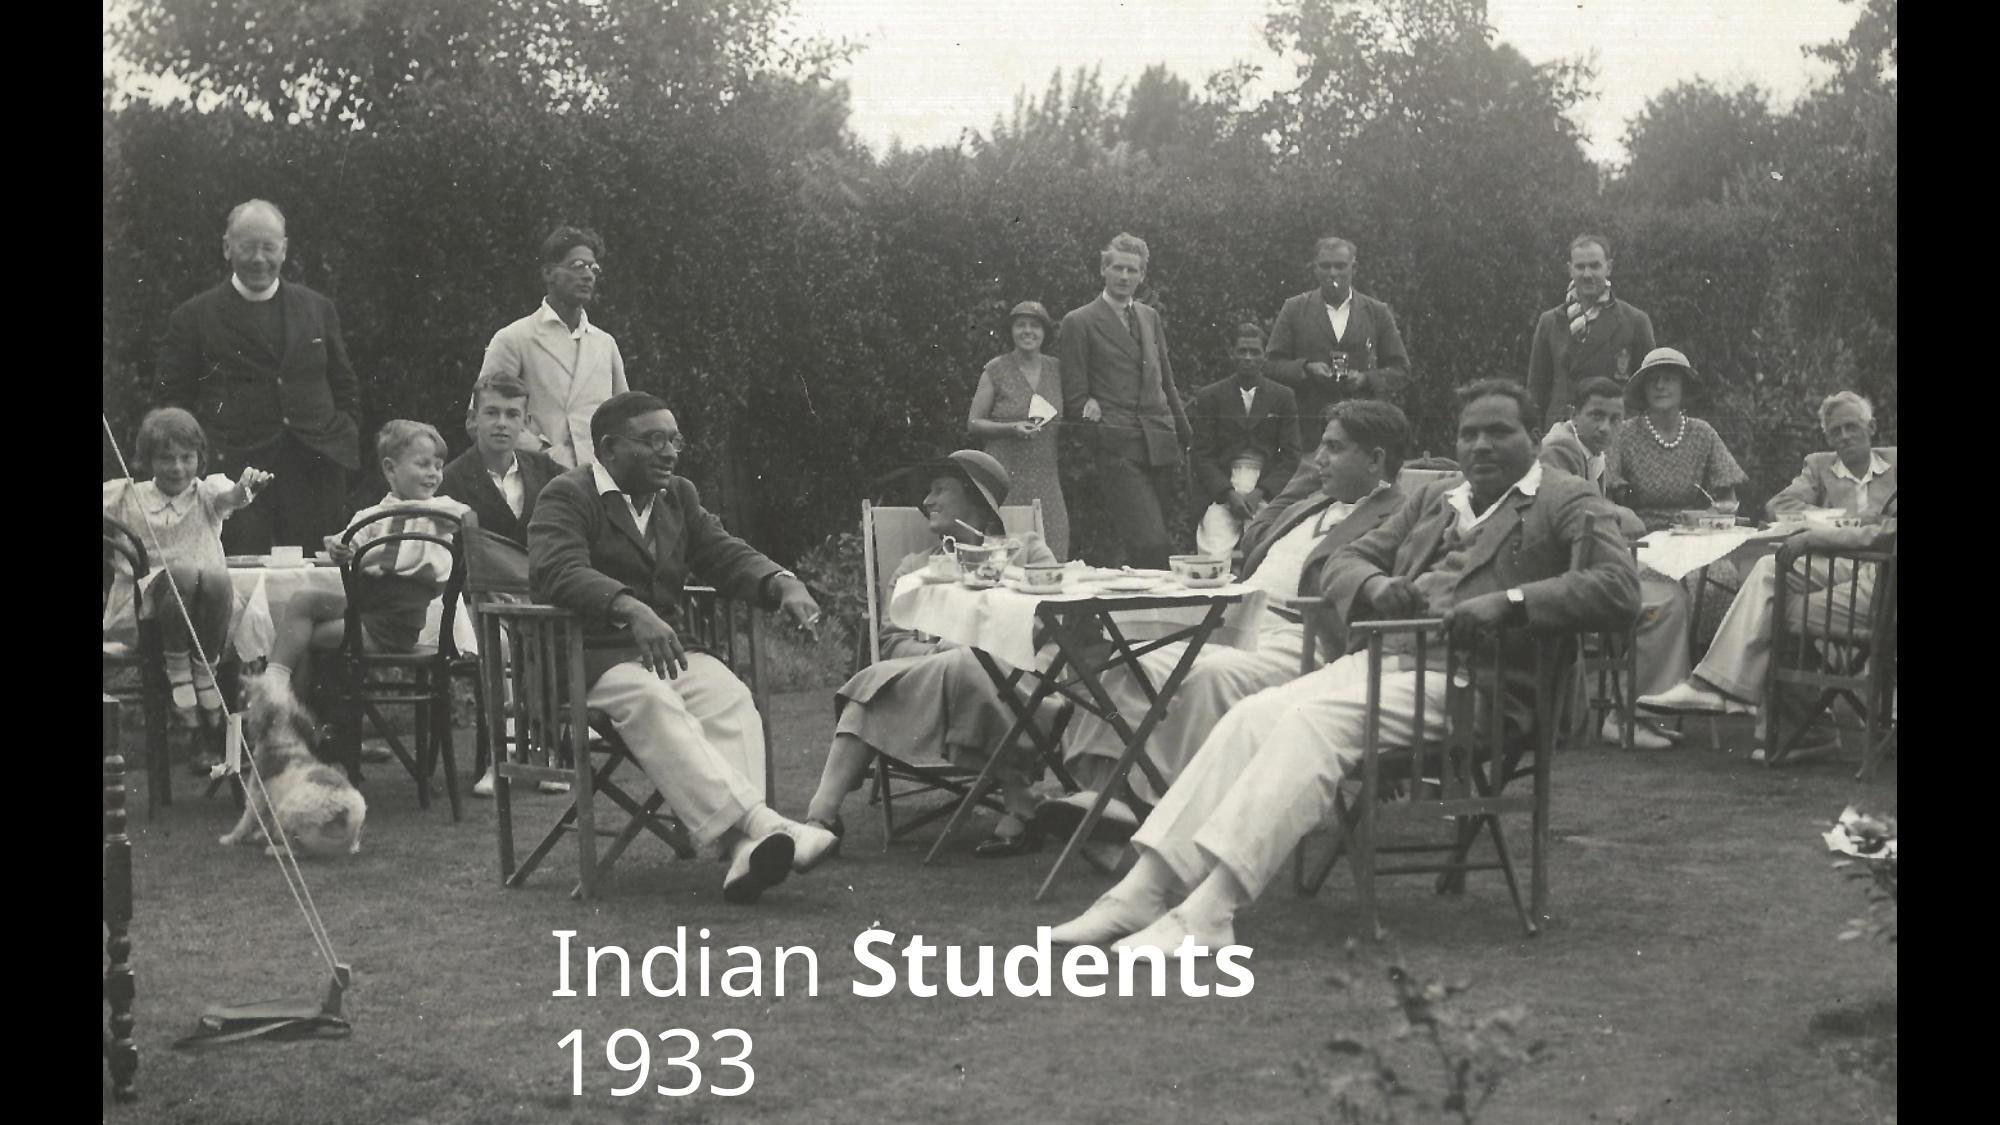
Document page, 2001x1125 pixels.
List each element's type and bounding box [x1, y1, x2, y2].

picture [103, 0, 1897, 1125]
